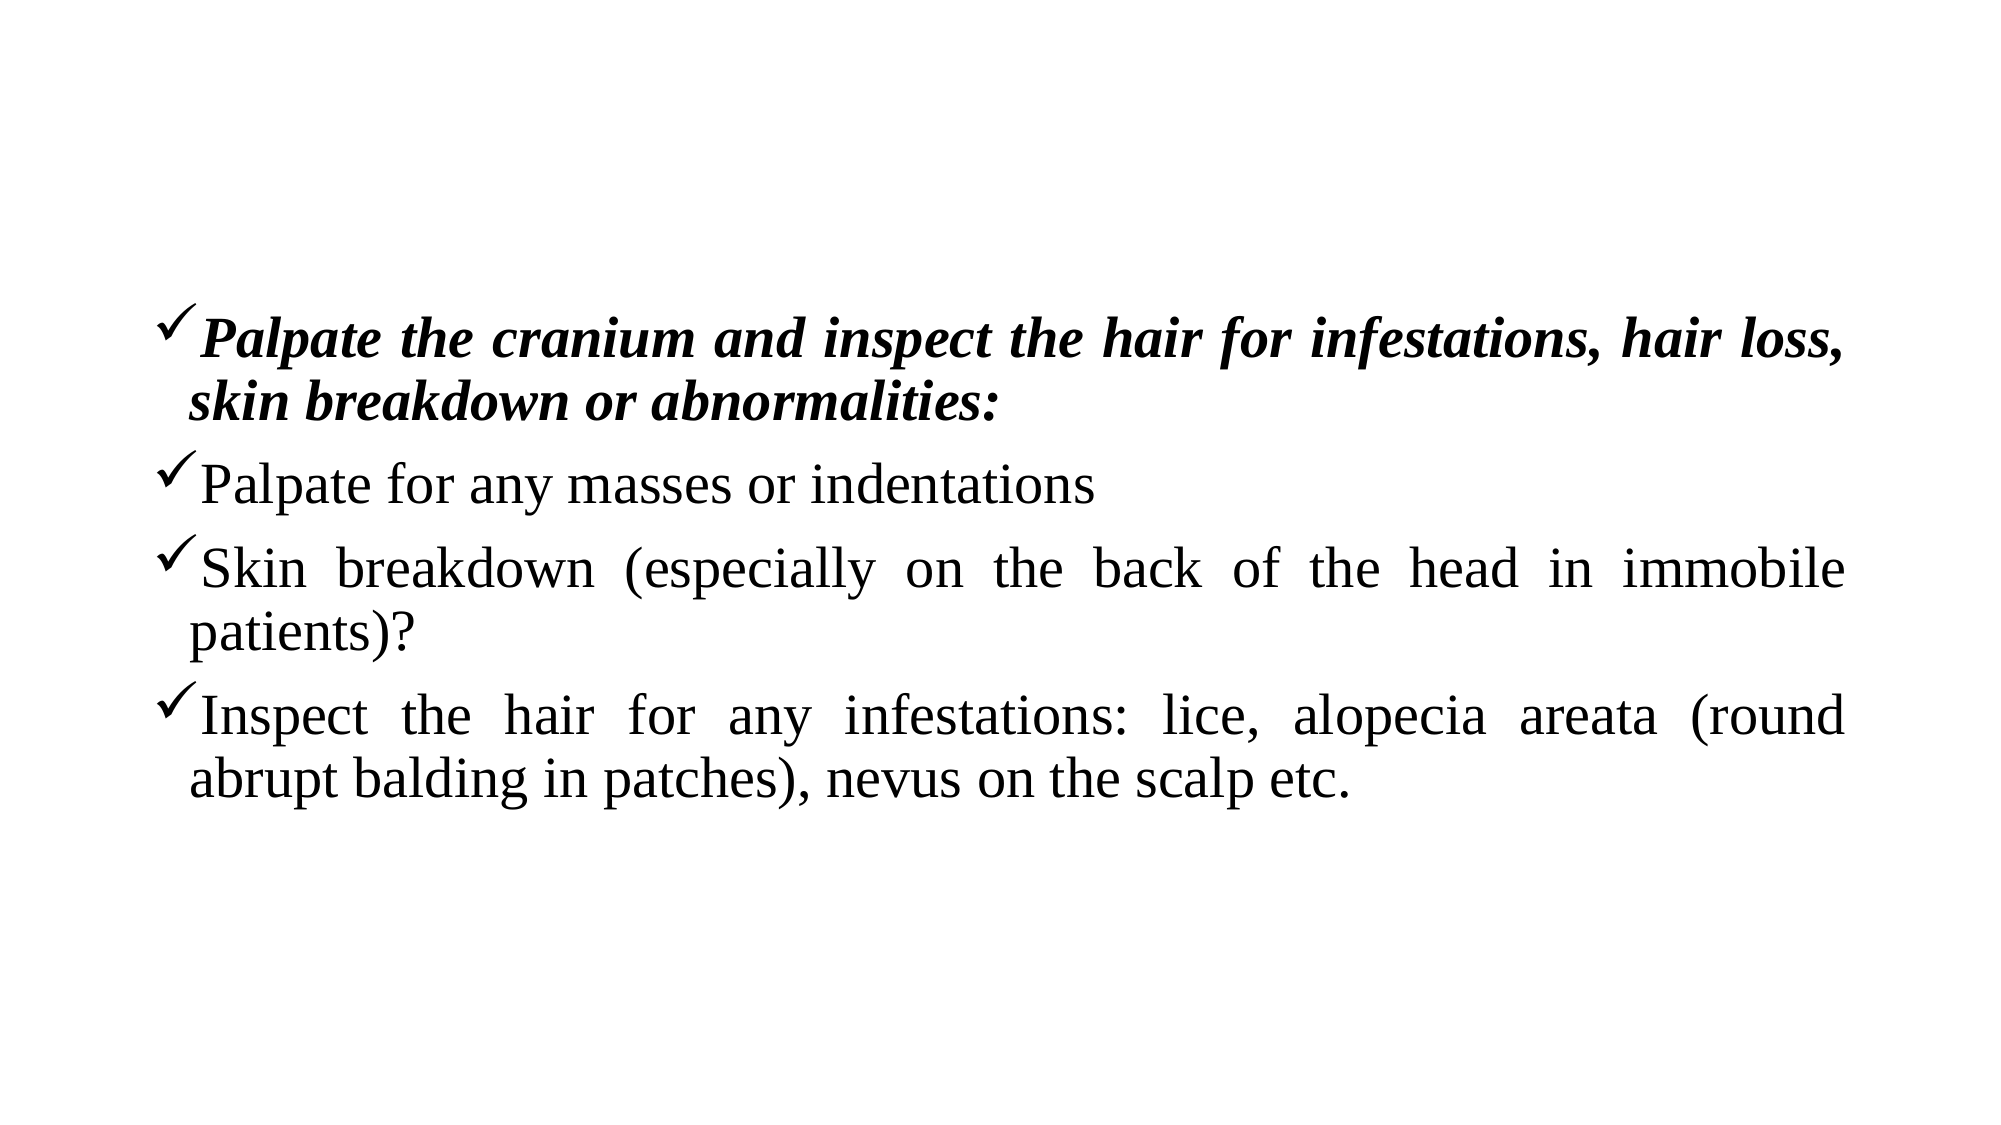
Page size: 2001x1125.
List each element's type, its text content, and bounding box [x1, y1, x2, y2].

list Palpate the cranium and inspect the hair for infestations, hair loss, skin breakdown or abnormalities: Palpate for any masses or indentations Skin breakdown (especially on the back of the head in immobile patients)? Inspect the hair for any infestations: lice, alopecia areata (round abrupt balding in patches), nevus on the scalp etc. [137, 299, 1863, 1014]
